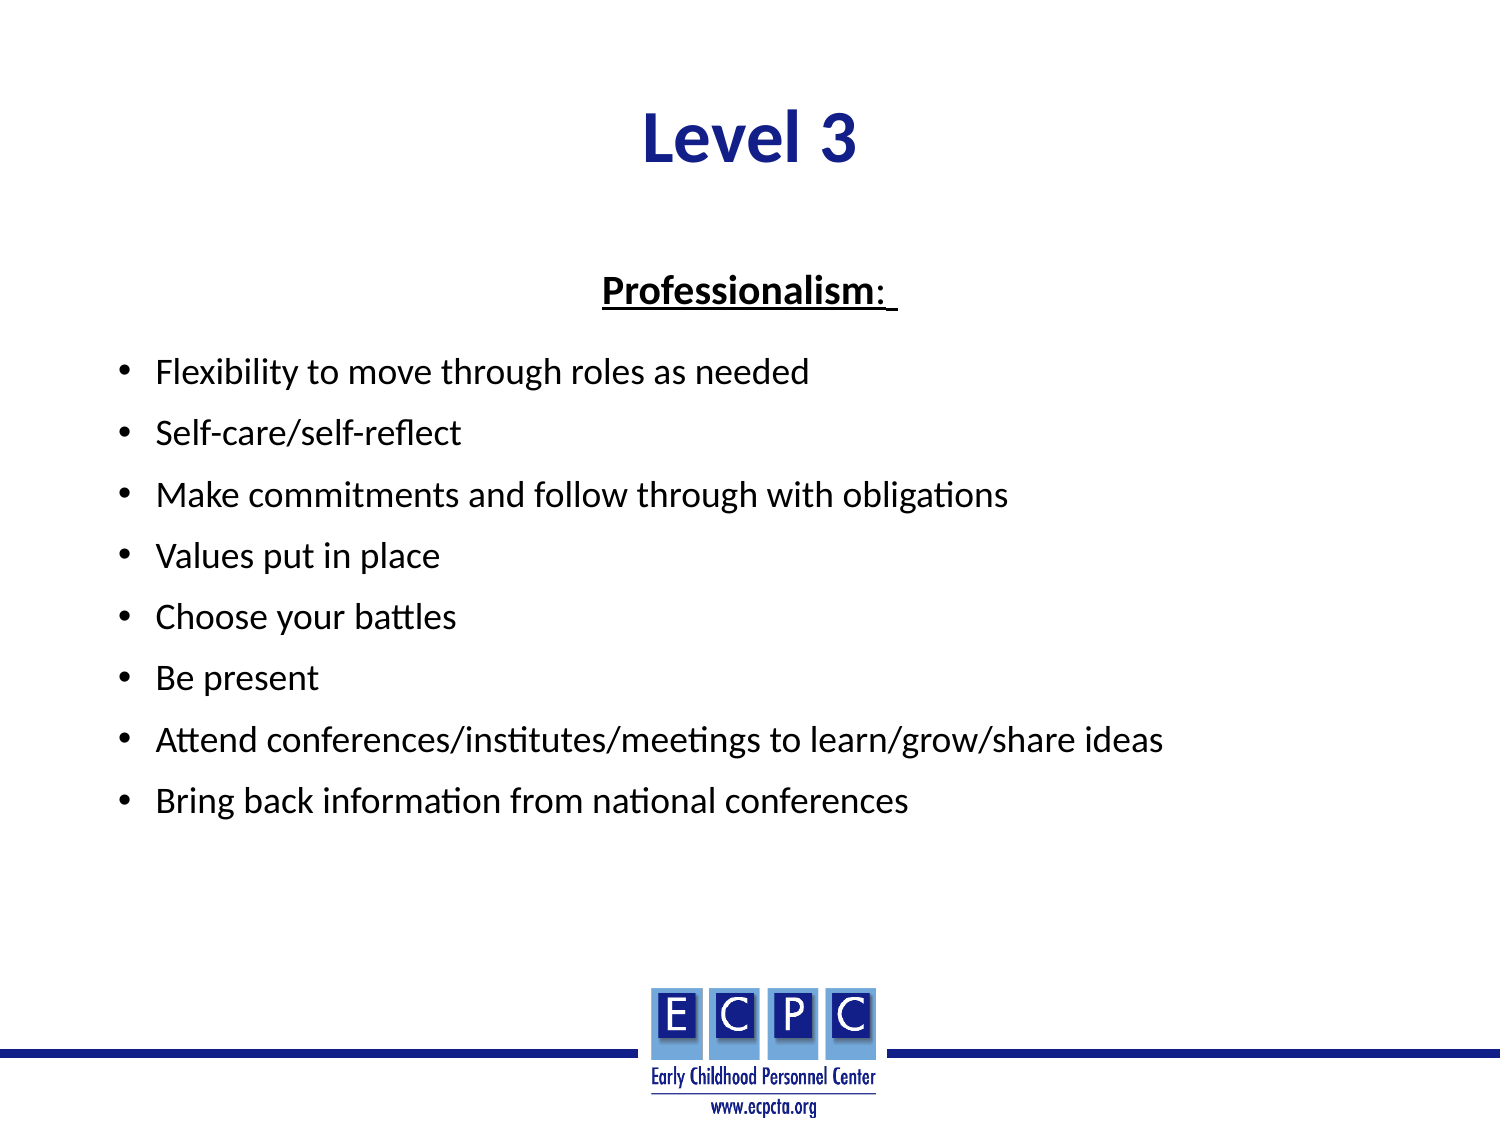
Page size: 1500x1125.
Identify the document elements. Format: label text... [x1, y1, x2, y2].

text_box Professionalism: [0, 246, 1500, 322]
picture [651, 988, 876, 1118]
title Level 3 [103, 29, 1397, 246]
list Flexibility to move through roles as needed Self-care/self-reflect Make commitments and follow through with obligations Values put in place Choose your battles Be present Attend conferences/institutes/meetings to learn/grow/share ideas Bring back information from national conferences [103, 344, 1397, 949]
